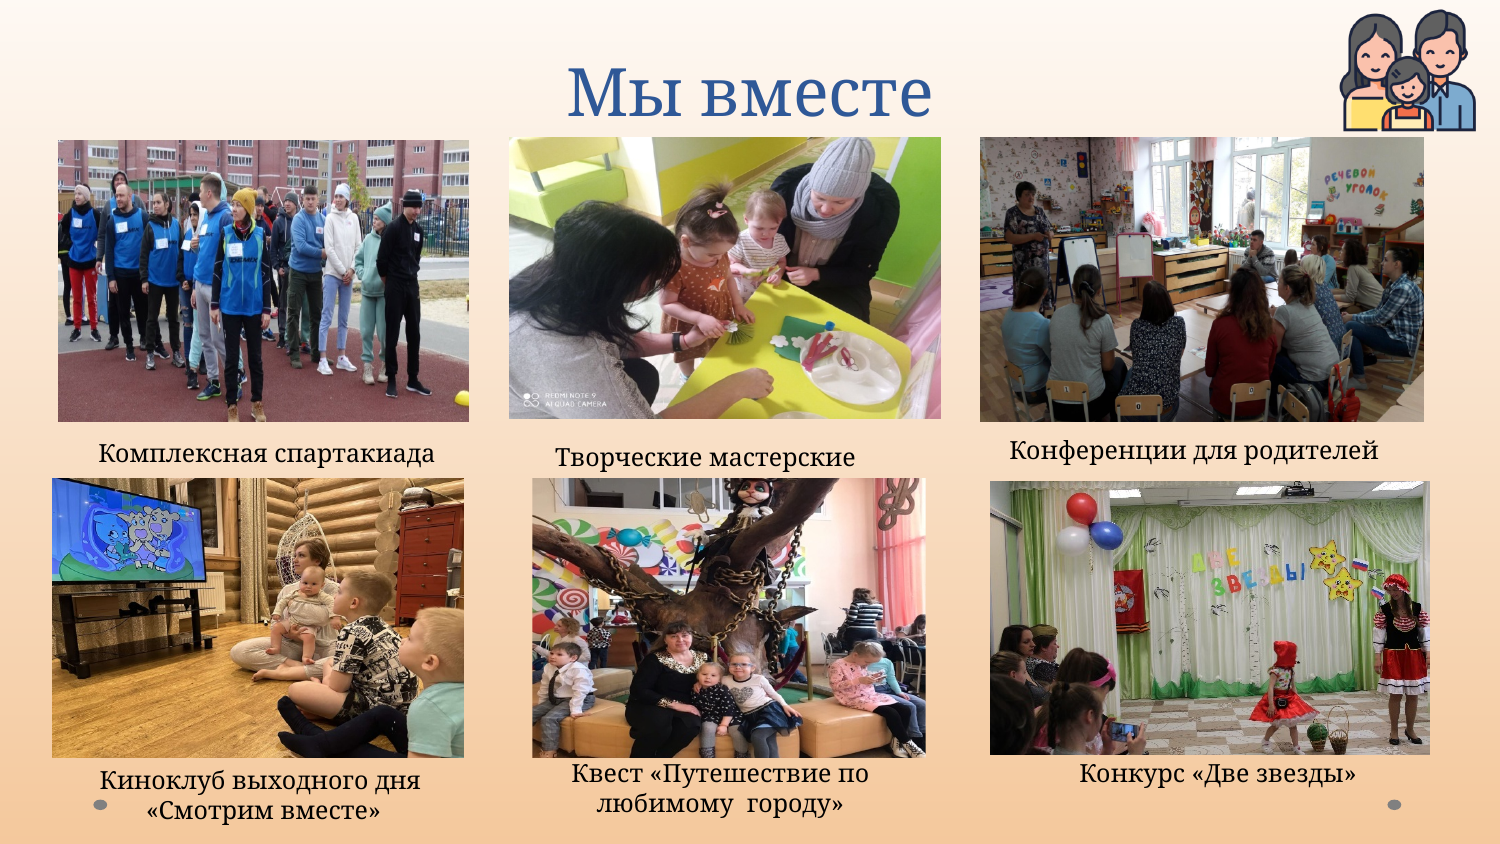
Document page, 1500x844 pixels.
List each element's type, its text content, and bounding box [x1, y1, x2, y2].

text_box Творческие мастерские [503, 433, 914, 479]
picture [51, 478, 465, 758]
text_box Киноклуб выходного дня «Смотрим вместе» [58, 758, 469, 833]
picture [532, 478, 926, 758]
title Мы вместе [75, 20, 1331, 138]
picture [990, 481, 1430, 756]
picture [509, 137, 941, 419]
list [58, 140, 469, 423]
picture [980, 0, 1478, 423]
text_box Конкурс «Две звезды» [1013, 764, 1424, 795]
text_box Комплексная спартакиада [83, 399, 494, 475]
text_box Конференции для родителей [994, 431, 1405, 472]
text_box Квест «Путешествие по любимому городу» [515, 749, 926, 825]
